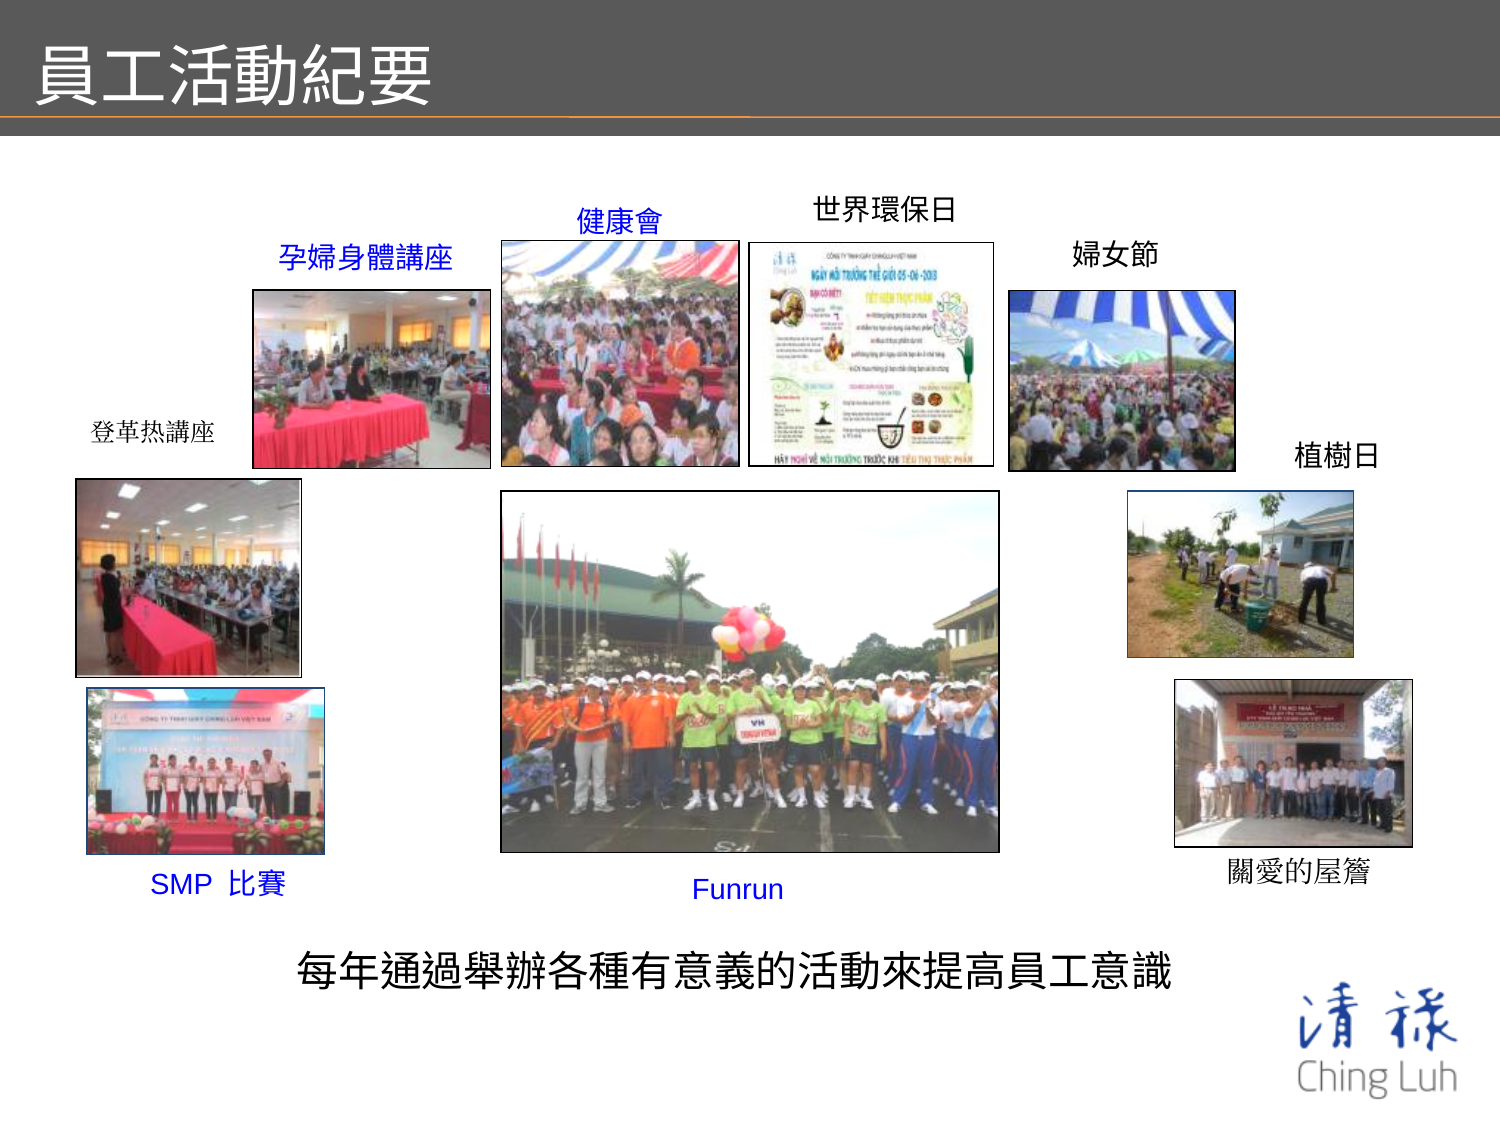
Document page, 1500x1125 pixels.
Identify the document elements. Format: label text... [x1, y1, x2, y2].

text_box 孕婦身體講座 [230, 231, 503, 282]
picture [76, 479, 302, 677]
text_box 員工活動紀要 [18, 26, 1336, 122]
text_box [29, 420, 254, 496]
picture [1127, 491, 1353, 657]
picture [749, 243, 993, 466]
text_box 植樹日 [1216, 429, 1459, 480]
picture [501, 240, 739, 466]
picture [501, 491, 999, 852]
picture [1009, 290, 1235, 471]
picture [1175, 679, 1413, 847]
picture [87, 688, 325, 855]
text_box 關愛的屋簷 [1148, 846, 1450, 896]
text_box 登革热講座 [41, 408, 248, 454]
picture [1290, 976, 1467, 1105]
picture [253, 290, 491, 469]
text_box 世界環保日 [714, 184, 1058, 234]
text_box SMP 比賽 [76, 858, 361, 908]
text_box 婦女節 [974, 229, 1258, 280]
text_box 健康會 [513, 196, 727, 239]
text_box 每年通過舉辦各種有意義的活動來提高員工意識 [91, 937, 1388, 1003]
text_box Funrun [596, 863, 880, 913]
